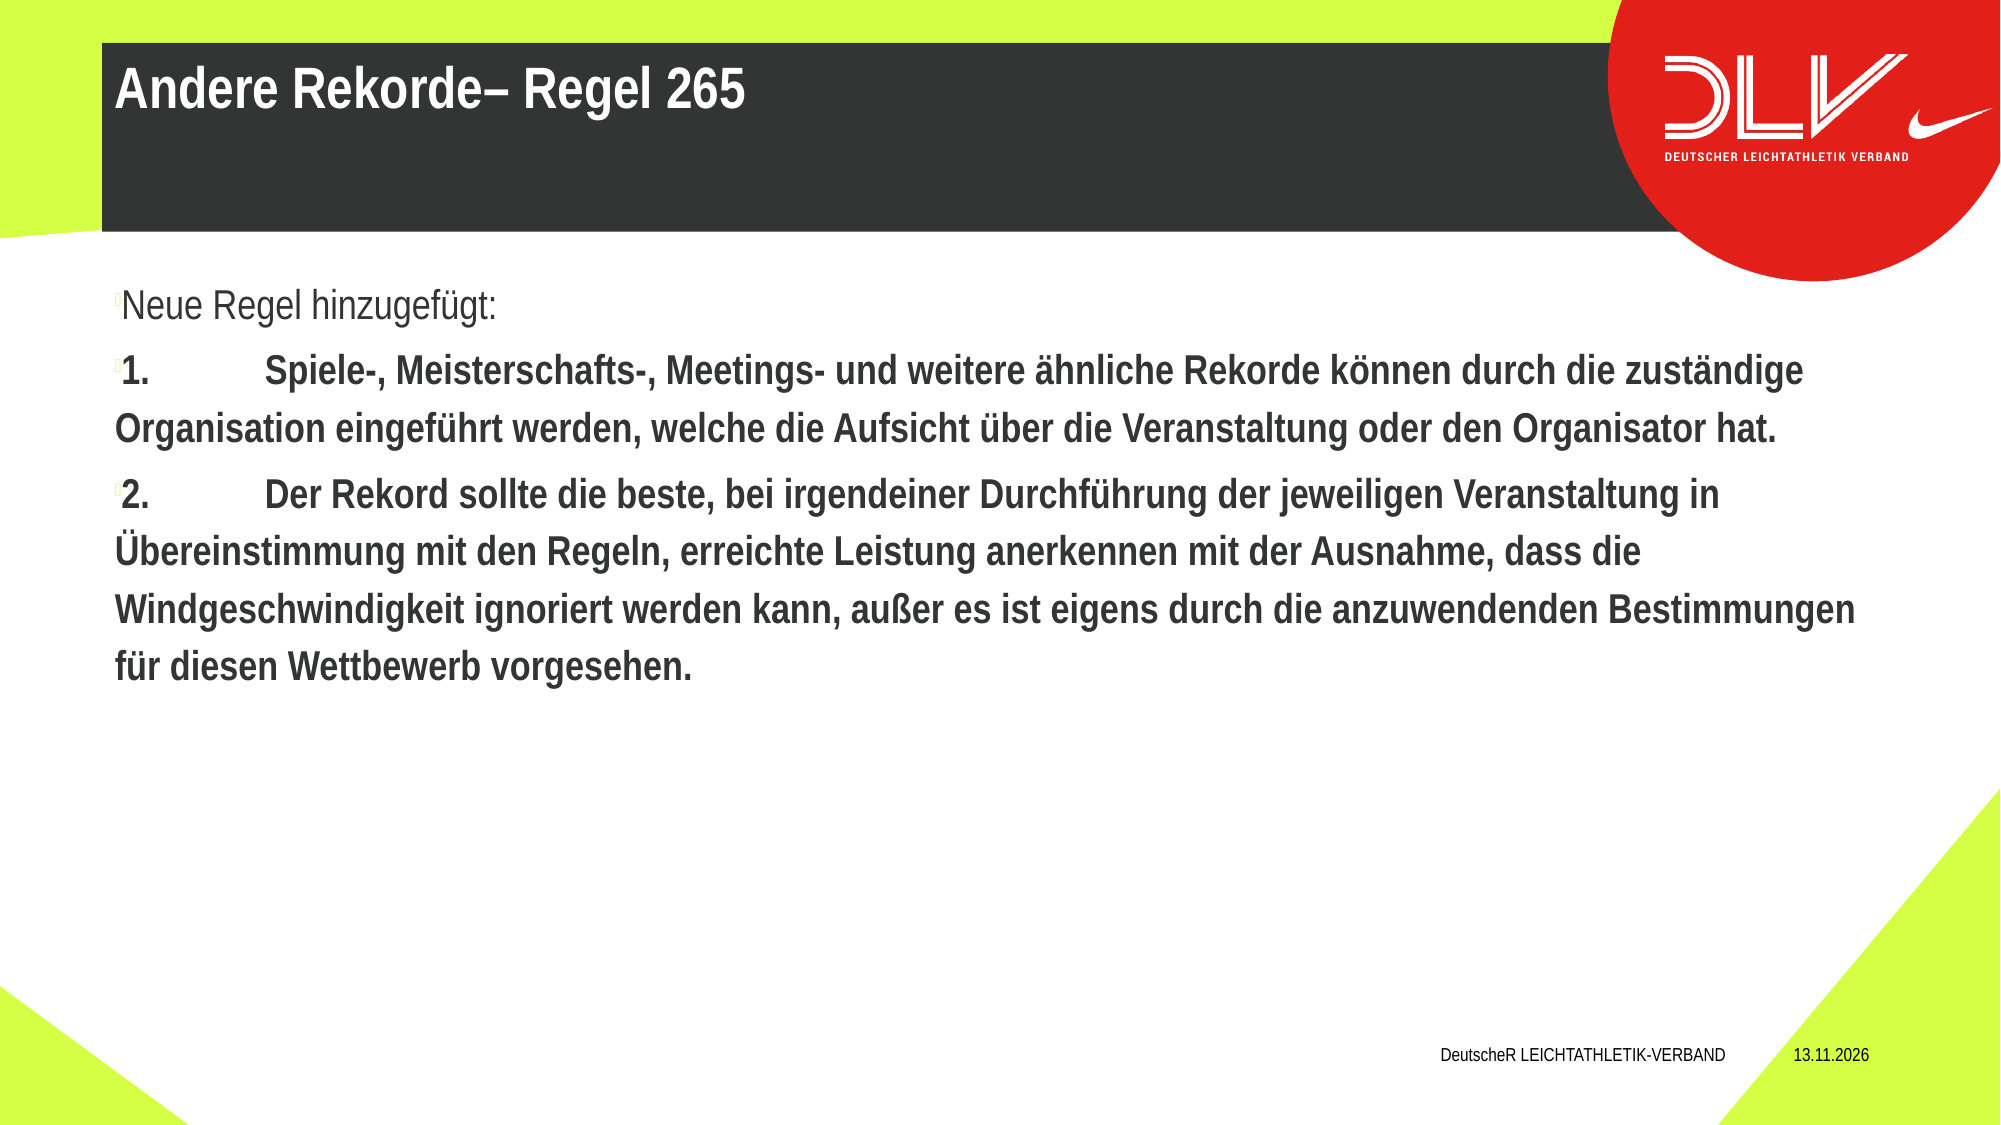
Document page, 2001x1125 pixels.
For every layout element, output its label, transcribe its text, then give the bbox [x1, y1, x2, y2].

title Andere Rekorde– Regel 265 [99, 42, 1473, 231]
list Neue Regel hinzugefügt: 1. Spiele-, Meisterschafts-, Meetings- und weitere ähnliche Rekorde können durch die zuständige Organisation eingeführt werden, welche die Aufsicht über die Veranstaltung oder den Organisator hat. 2. Der Rekord sollte die beste, bei irgendeiner Durchführung der jeweiligen Veranstaltung in Übereinstimmung mit den Regeln, erreichte Leistung anerkennen mit der Ausnahme, dass die Windgeschwindigkeit ignoriert werden kann, außer es ist eigens durch die anzuwendenden Bestimmungen für diesen Wettbewerb vorgesehen. [99, 262, 1900, 1005]
picture [1665, 54, 1994, 161]
